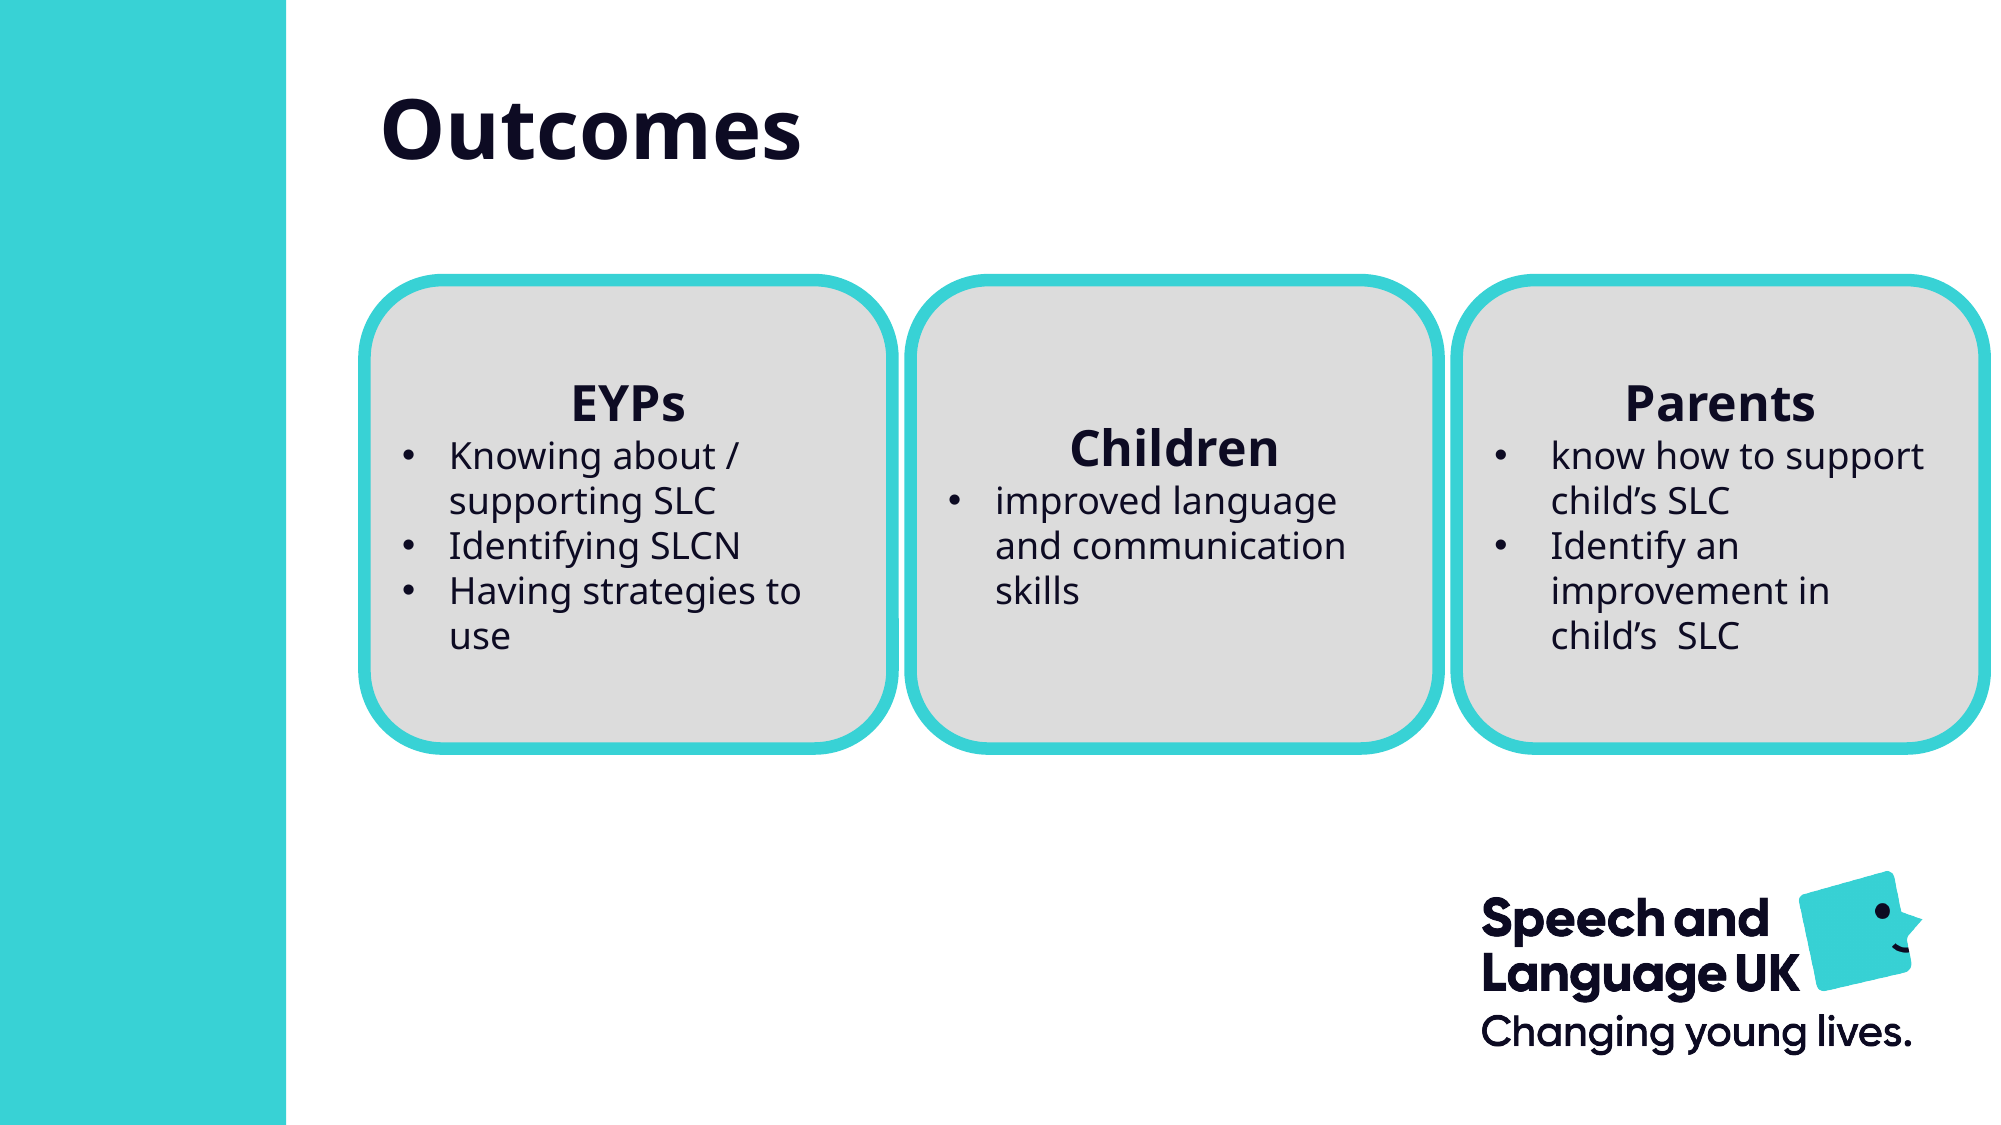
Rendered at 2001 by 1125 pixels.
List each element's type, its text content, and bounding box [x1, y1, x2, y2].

text_box Children improved language and communication skills [909, 279, 1440, 750]
text_box Parents know how to support child’s SLC Identify an improvement in child’s SLC [1455, 279, 1986, 750]
picture [1416, 805, 1988, 1121]
text_box EYPs Knowing about / supporting SLC Identifying SLCN Having strategies to use [363, 279, 894, 750]
list Outcomes [364, 79, 1153, 202]
